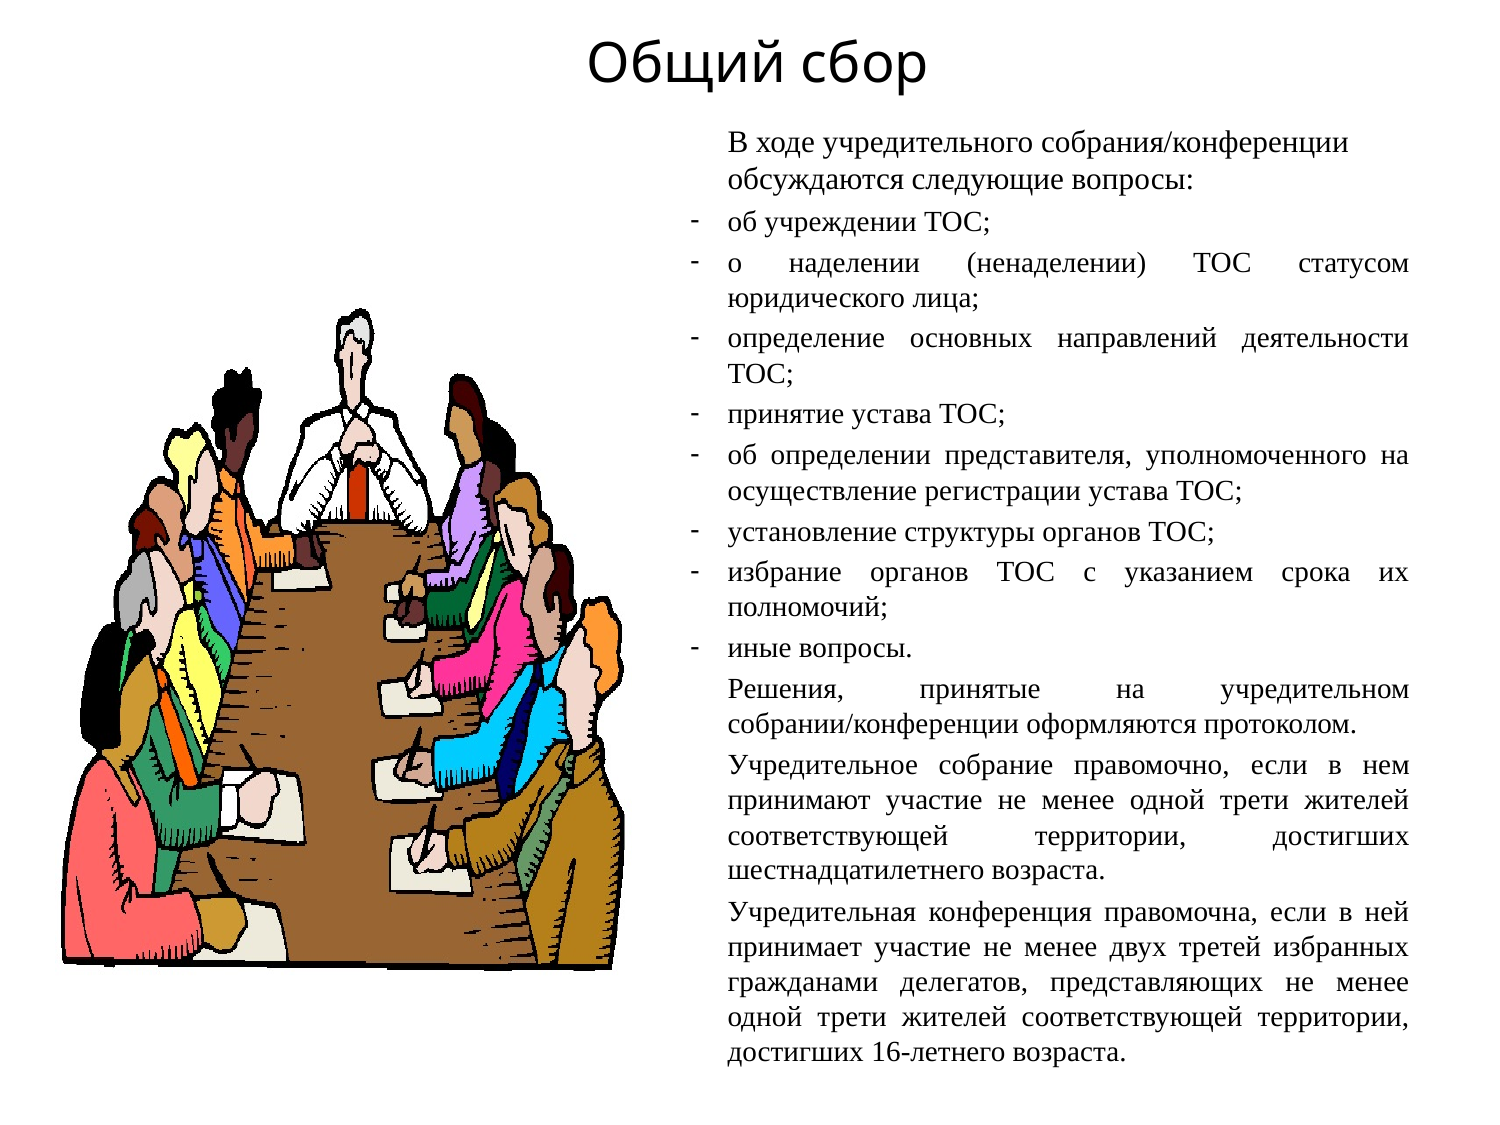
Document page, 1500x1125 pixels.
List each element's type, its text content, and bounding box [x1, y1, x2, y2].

list В ходе учредительного собрания/конференции обсуждаются следующие вопросы: об учреждении ТОС; о наделении (ненаделении) ТОС статусом юридического лица; определение основных направлений деятельности ТОС; принятие устава ТОС; об определении представителя, уполномоченного на осуществление регистрации устава ТОС; установление структуры органов ТОС; избрание органов ТОС с указанием срока их полномочий; иные вопросы. Решения, принятые на учредительном собрании/конференции оформляются протоколом. Учредительное собрание правомочно, если в нем принимают участие не менее одной трети жителей соответствующей территории, достигших шестнадцатилетнего возраста. Учредительная конференция правомочна, если в ней принимает участие не менее двух третей избранных гражданами делегатов, представляющих не менее одной трети жителей соответствующей территории, достигших 16-летнего возраста. [75, 113, 1425, 1083]
picture [55, 292, 633, 988]
title Общий сбор [75, 19, 1442, 102]
